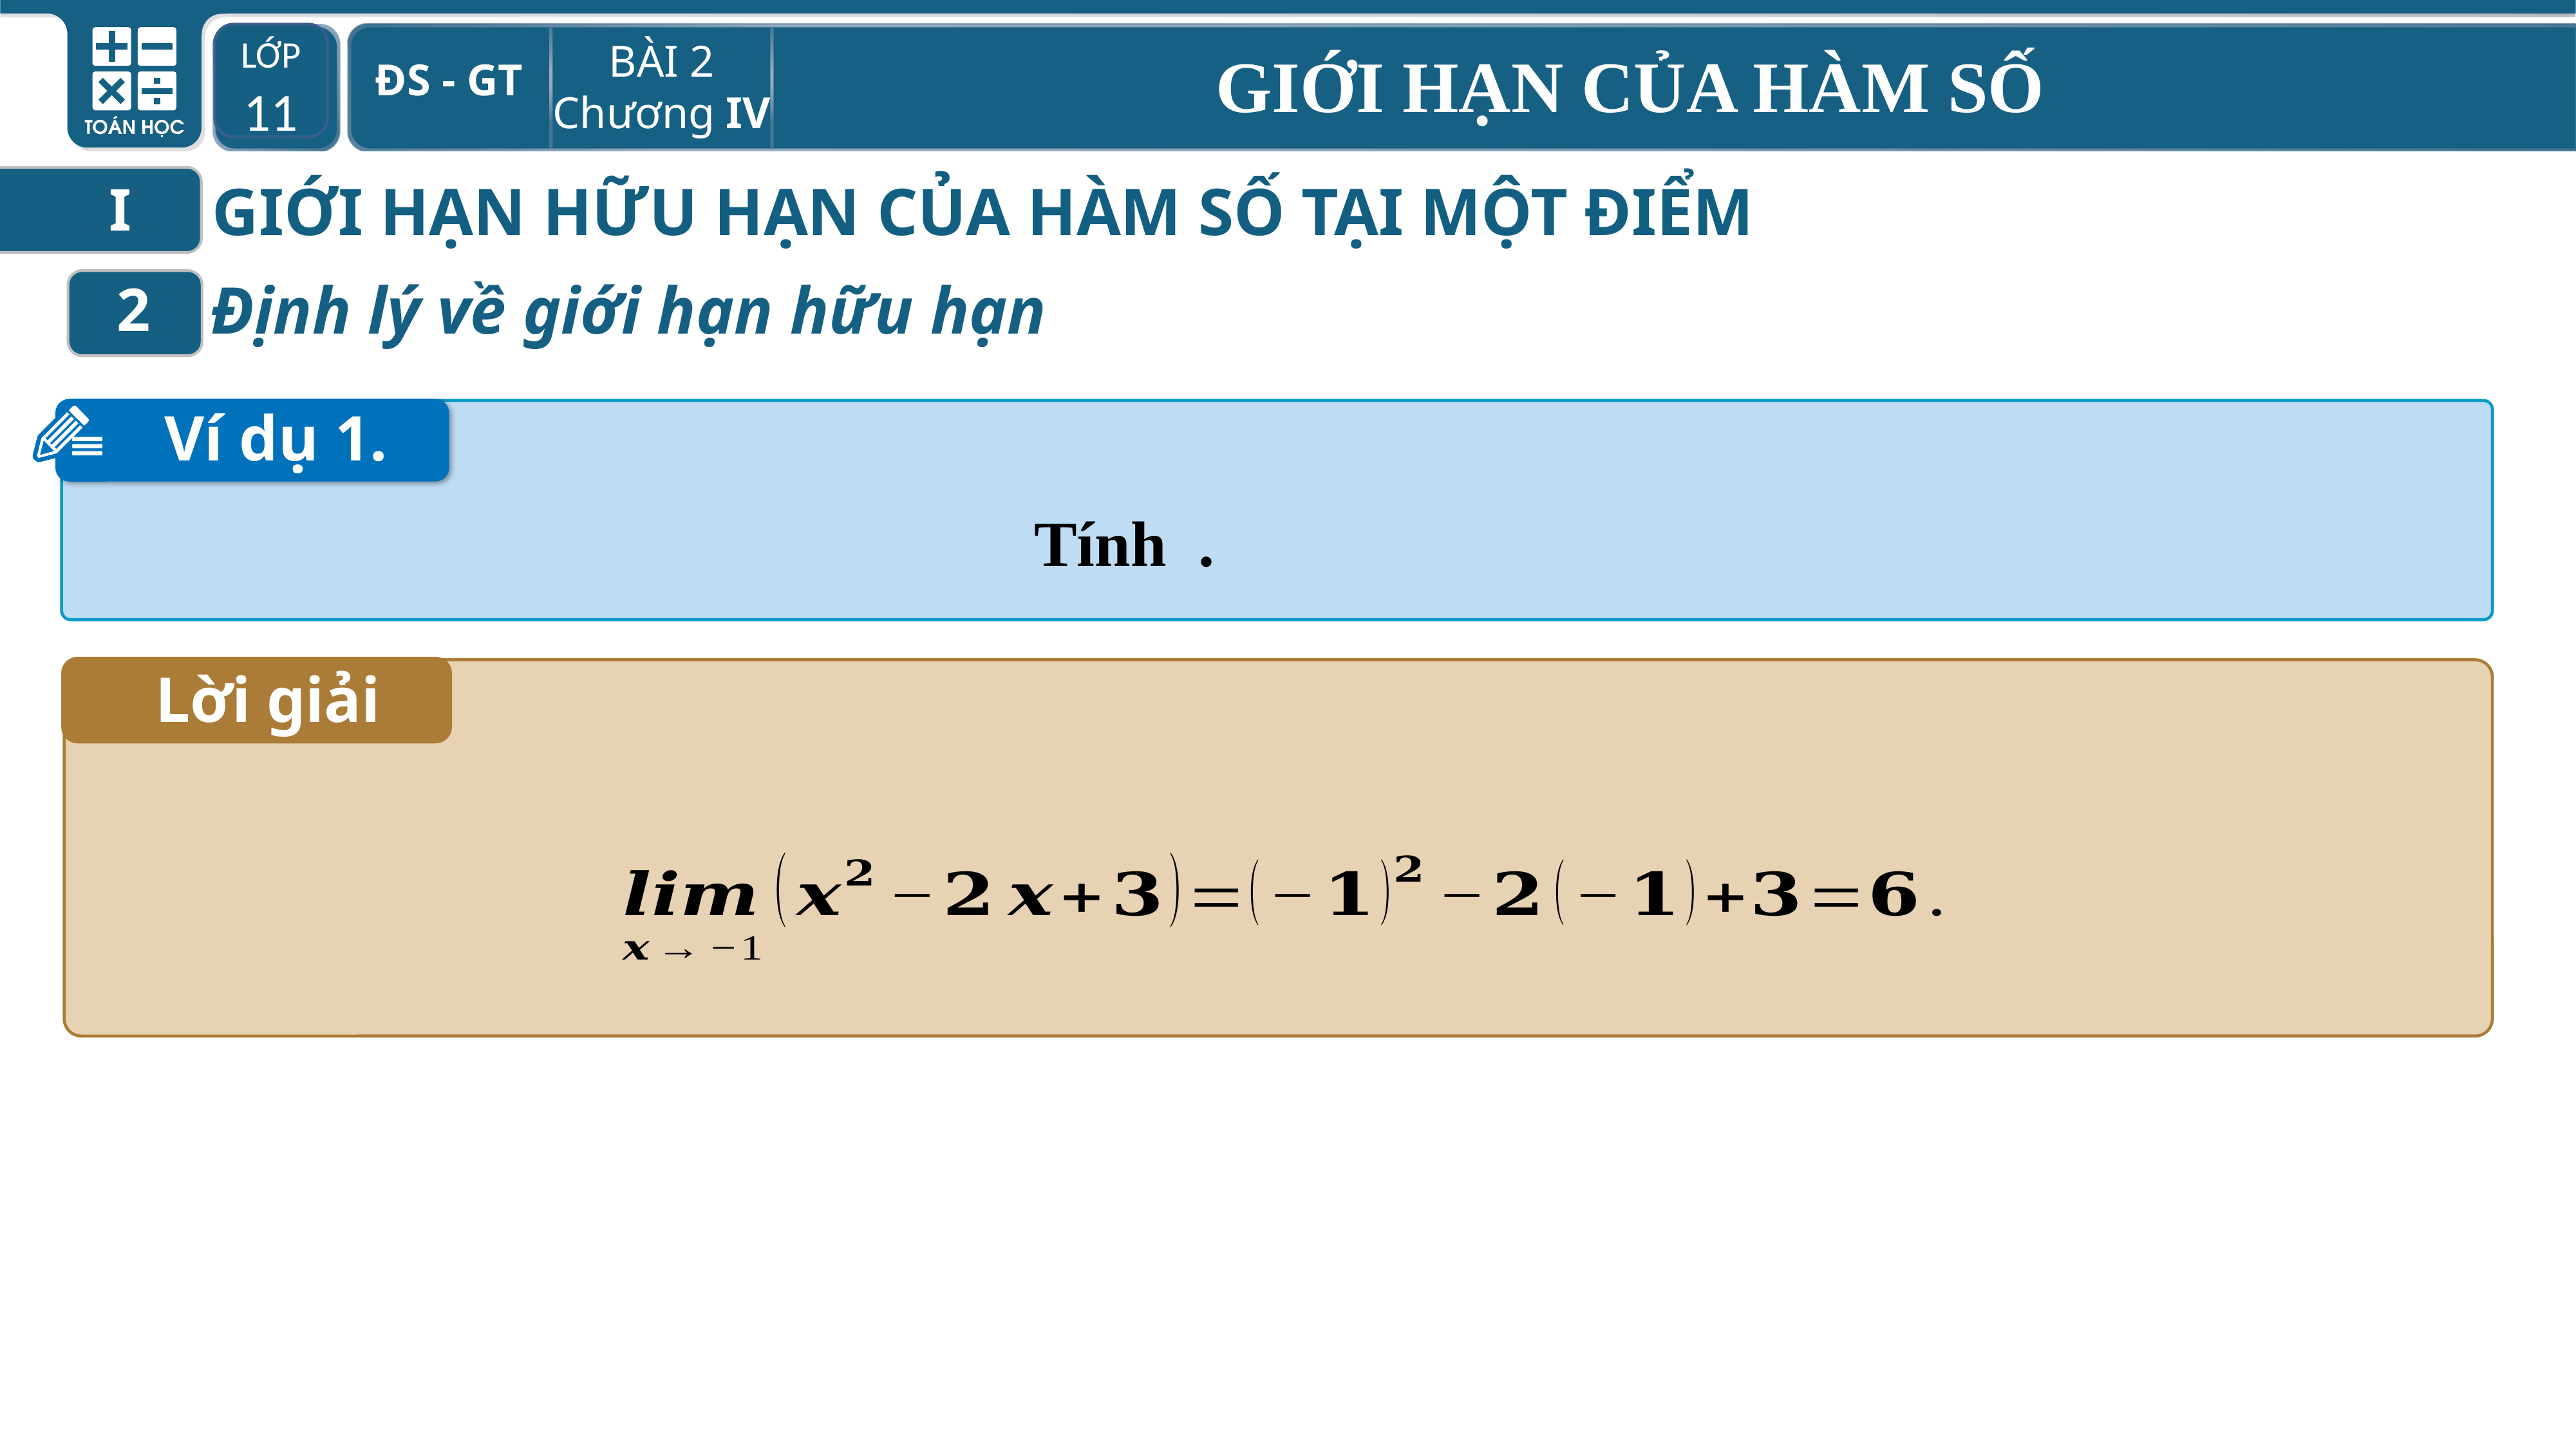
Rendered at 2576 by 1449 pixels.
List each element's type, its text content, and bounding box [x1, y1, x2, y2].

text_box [0, 166, 2029, 254]
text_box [32, 394, 2493, 620]
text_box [64, 656, 2493, 1037]
text_box LỚP 11 [213, 23, 329, 138]
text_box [68, 264, 1151, 356]
